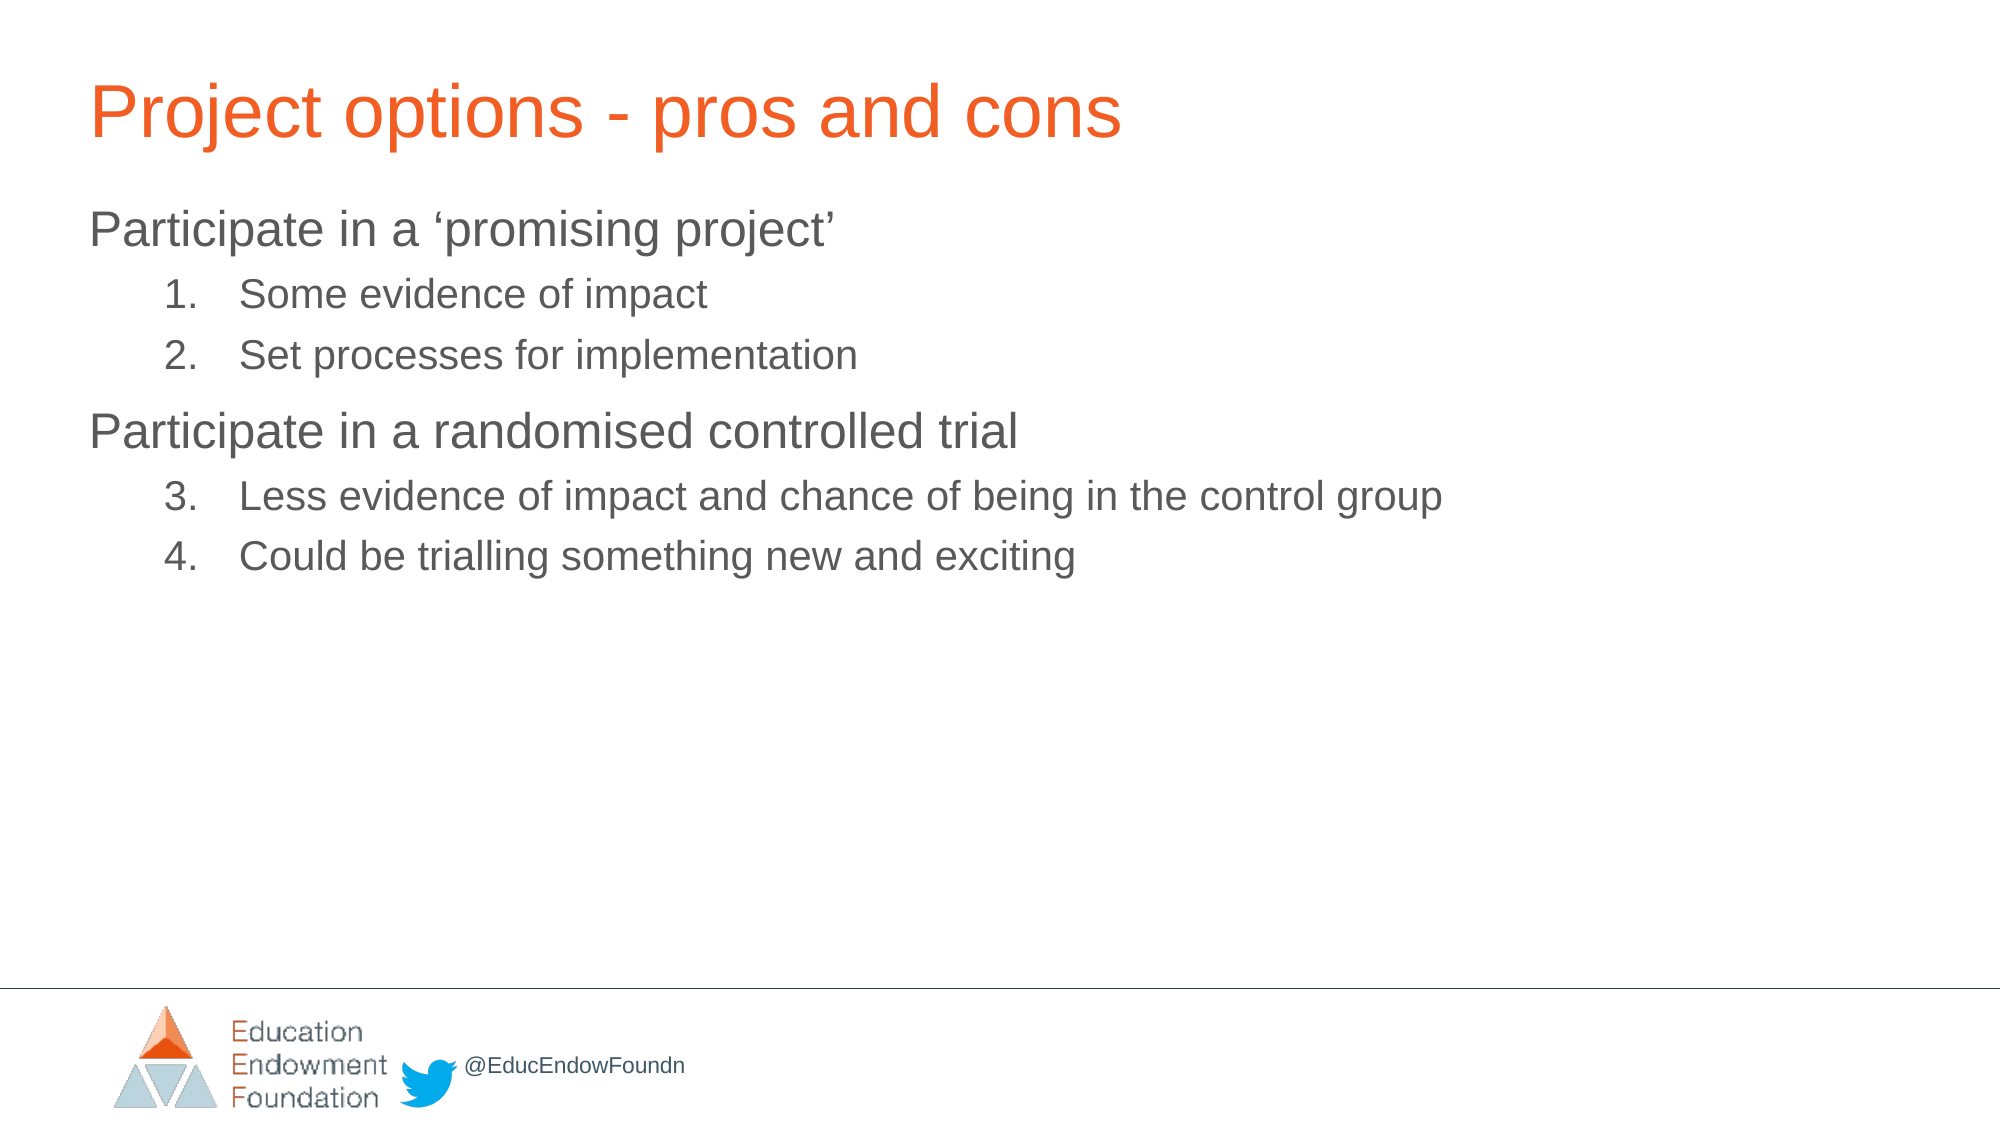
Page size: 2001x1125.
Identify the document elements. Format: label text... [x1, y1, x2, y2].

text_box Project options - pros and cons [74, 46, 1957, 190]
text_box Participate in a ‘promising project’ Some evidence of impact Set processes for implementation Participate in a randomised controlled trial Less evidence of impact and chance of being in the control group Could be trialling something new and exciting [74, 189, 1926, 988]
picture [105, 999, 466, 1117]
